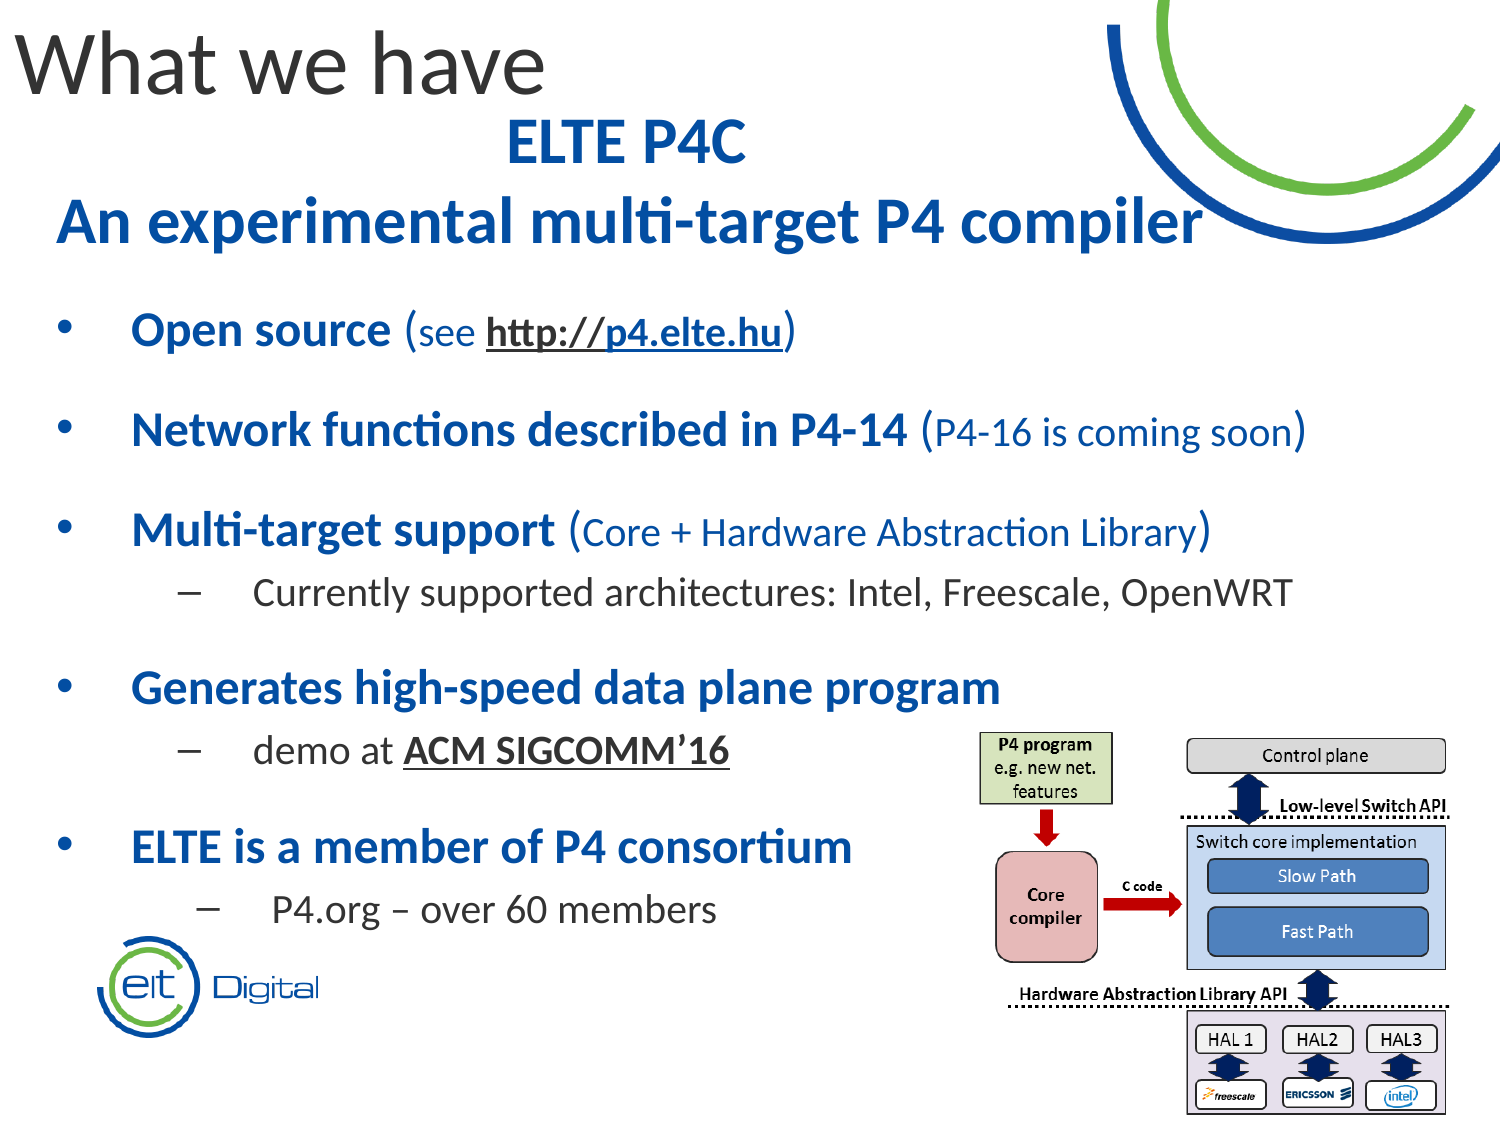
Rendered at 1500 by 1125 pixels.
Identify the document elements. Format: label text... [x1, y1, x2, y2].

list ELTE P4C An experimental multi-target P4 compiler Open source (see http://p4.elte.hu) Network functions described in P4-14 (P4-16 is coming soon) Multi-target support (Core + Hardware Abstraction Library) Currently supported architectures: Intel, Freescale, OpenWRT Generates high-speed data plane program demo at ACM SIGCOMM’16 ELTE is a member of P4 consortium P4.org – over 60 members [41, 90, 1400, 906]
picture [1294, 0, 1500, 244]
picture [974, 727, 1457, 1118]
title What we have [0, 0, 1294, 213]
picture [97, 933, 476, 1040]
